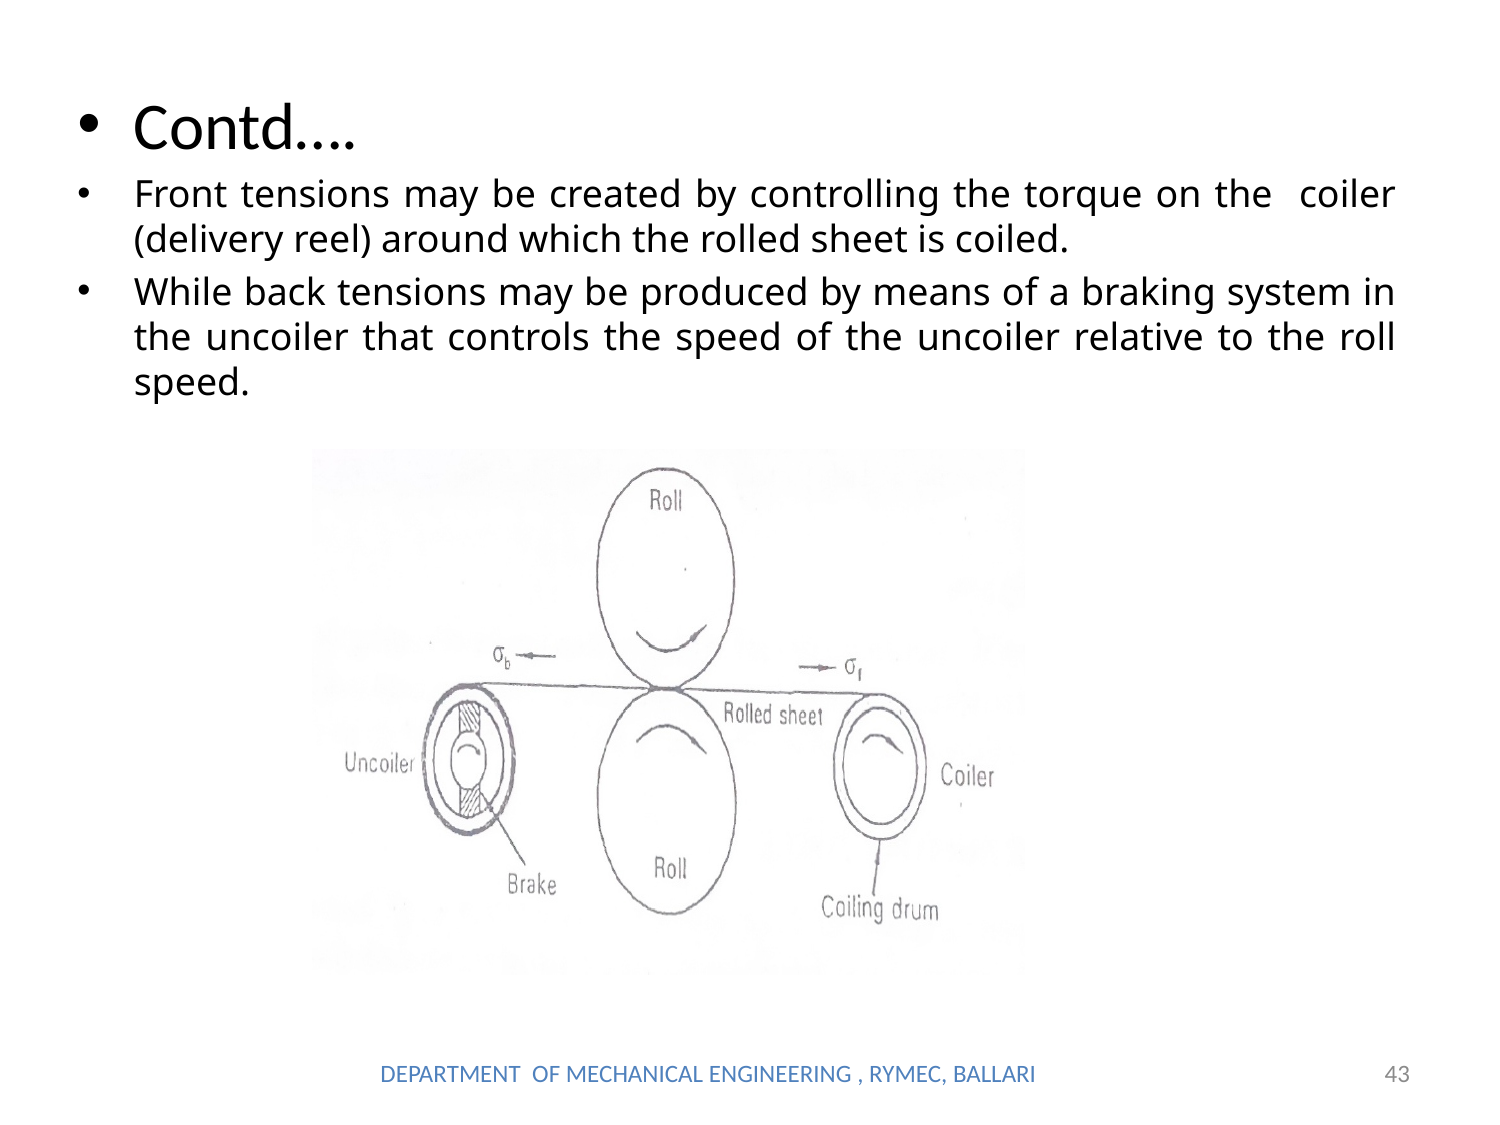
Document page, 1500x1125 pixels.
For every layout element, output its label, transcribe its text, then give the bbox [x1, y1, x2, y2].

list Contd…. Front tensions may be created by controlling the torque on the coiler (delivery reel) around which the rolled sheet is coiled. While back tensions may be produced by means of a braking system in the uncoiler that controls the speed of the uncoiler relative to the roll speed. [62, 75, 1413, 1013]
slide_number 43 [1113, 1042, 1425, 1103]
footer DEPARTMENT OF MECHANICAL ENGINEERING , RYMEC, BALLARI [362, 1042, 1113, 1103]
picture [312, 449, 1026, 976]
